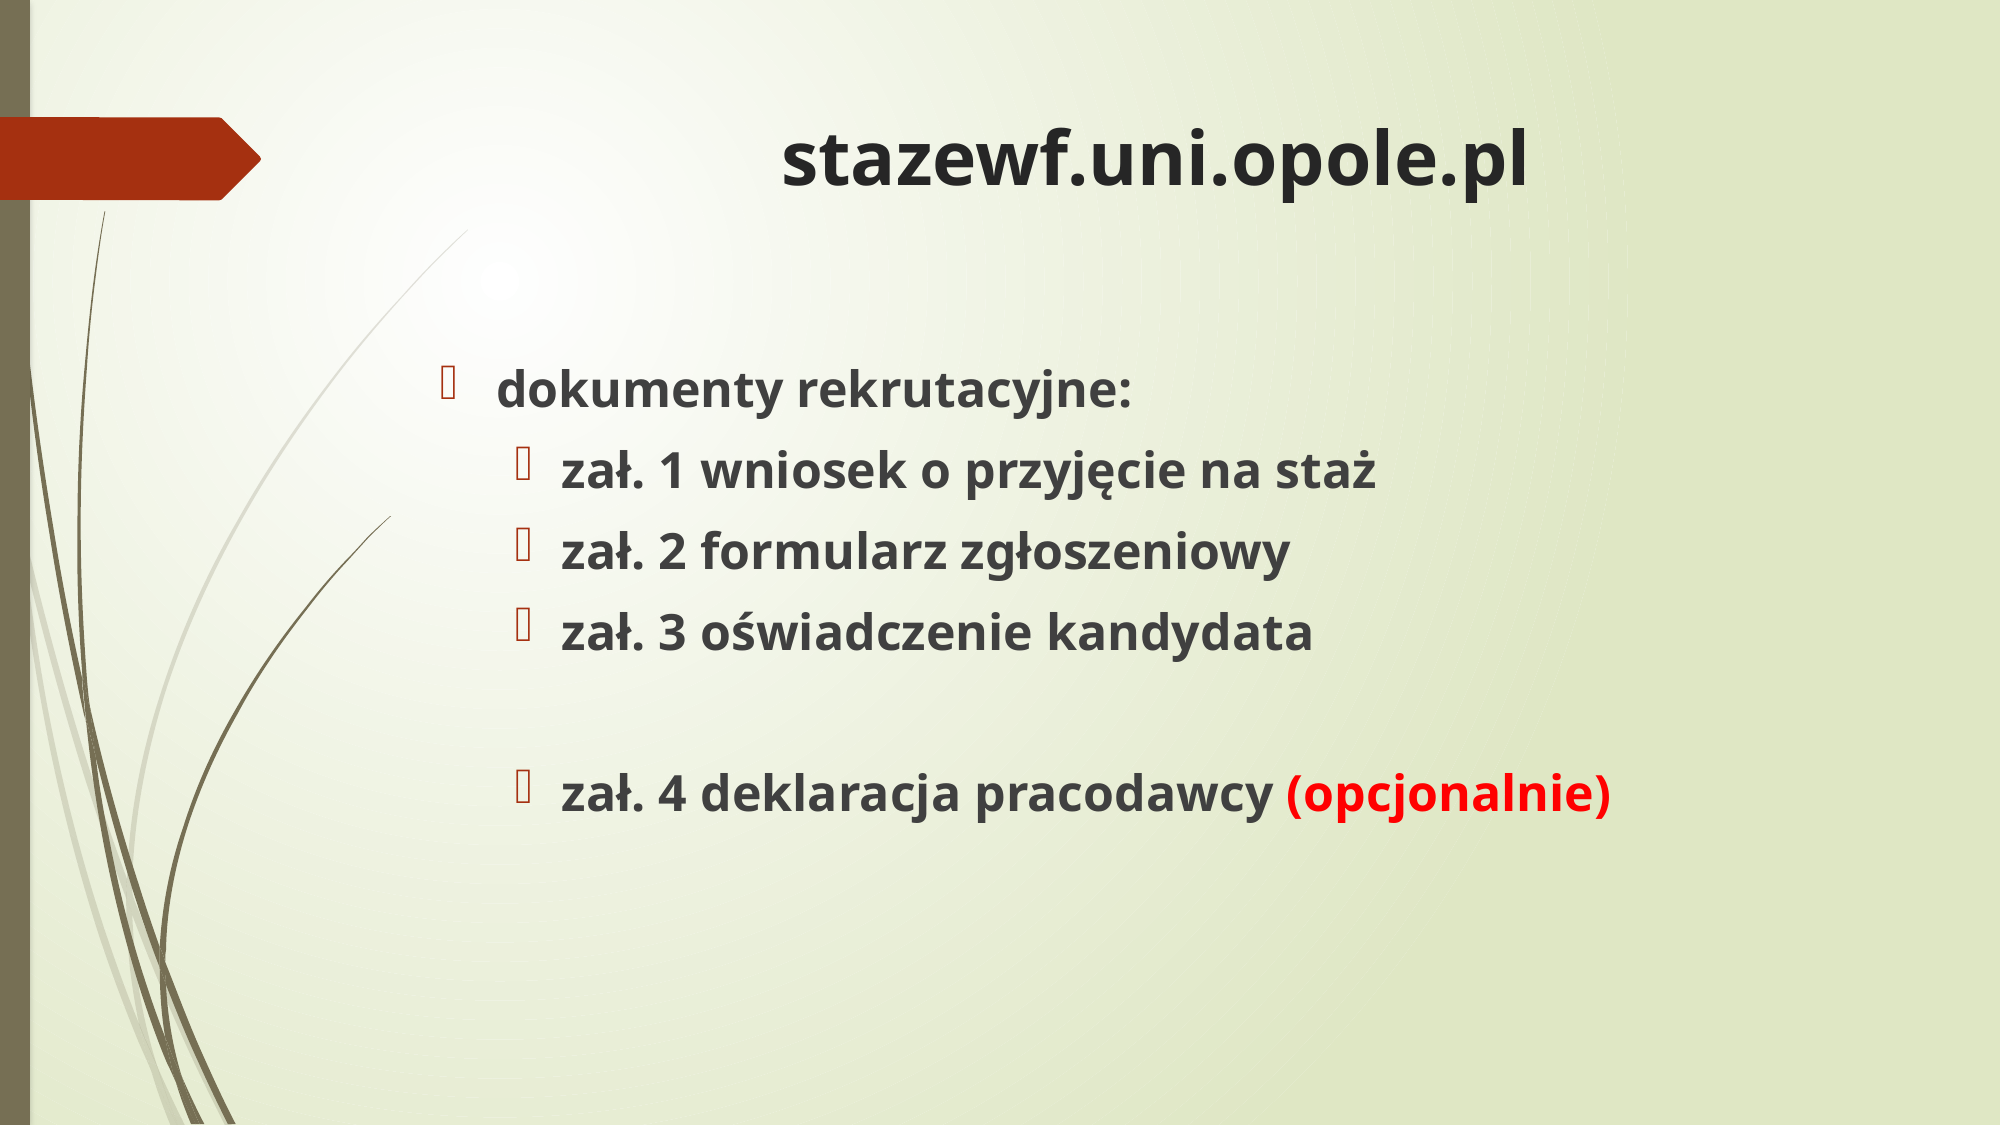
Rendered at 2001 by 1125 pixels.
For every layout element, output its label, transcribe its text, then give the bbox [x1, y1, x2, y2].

list dokumenty rekrutacyjne: zał. 1 wniosek o przyjęcie na staż zał. 2 formularz zgłoszeniowy zał. 3 oświadczenie kandydata zał. 4 deklaracja pracodawcy (opcjonalnie) [424, 350, 1888, 970]
title stazewf.uni.opole.pl [425, 102, 1888, 313]
